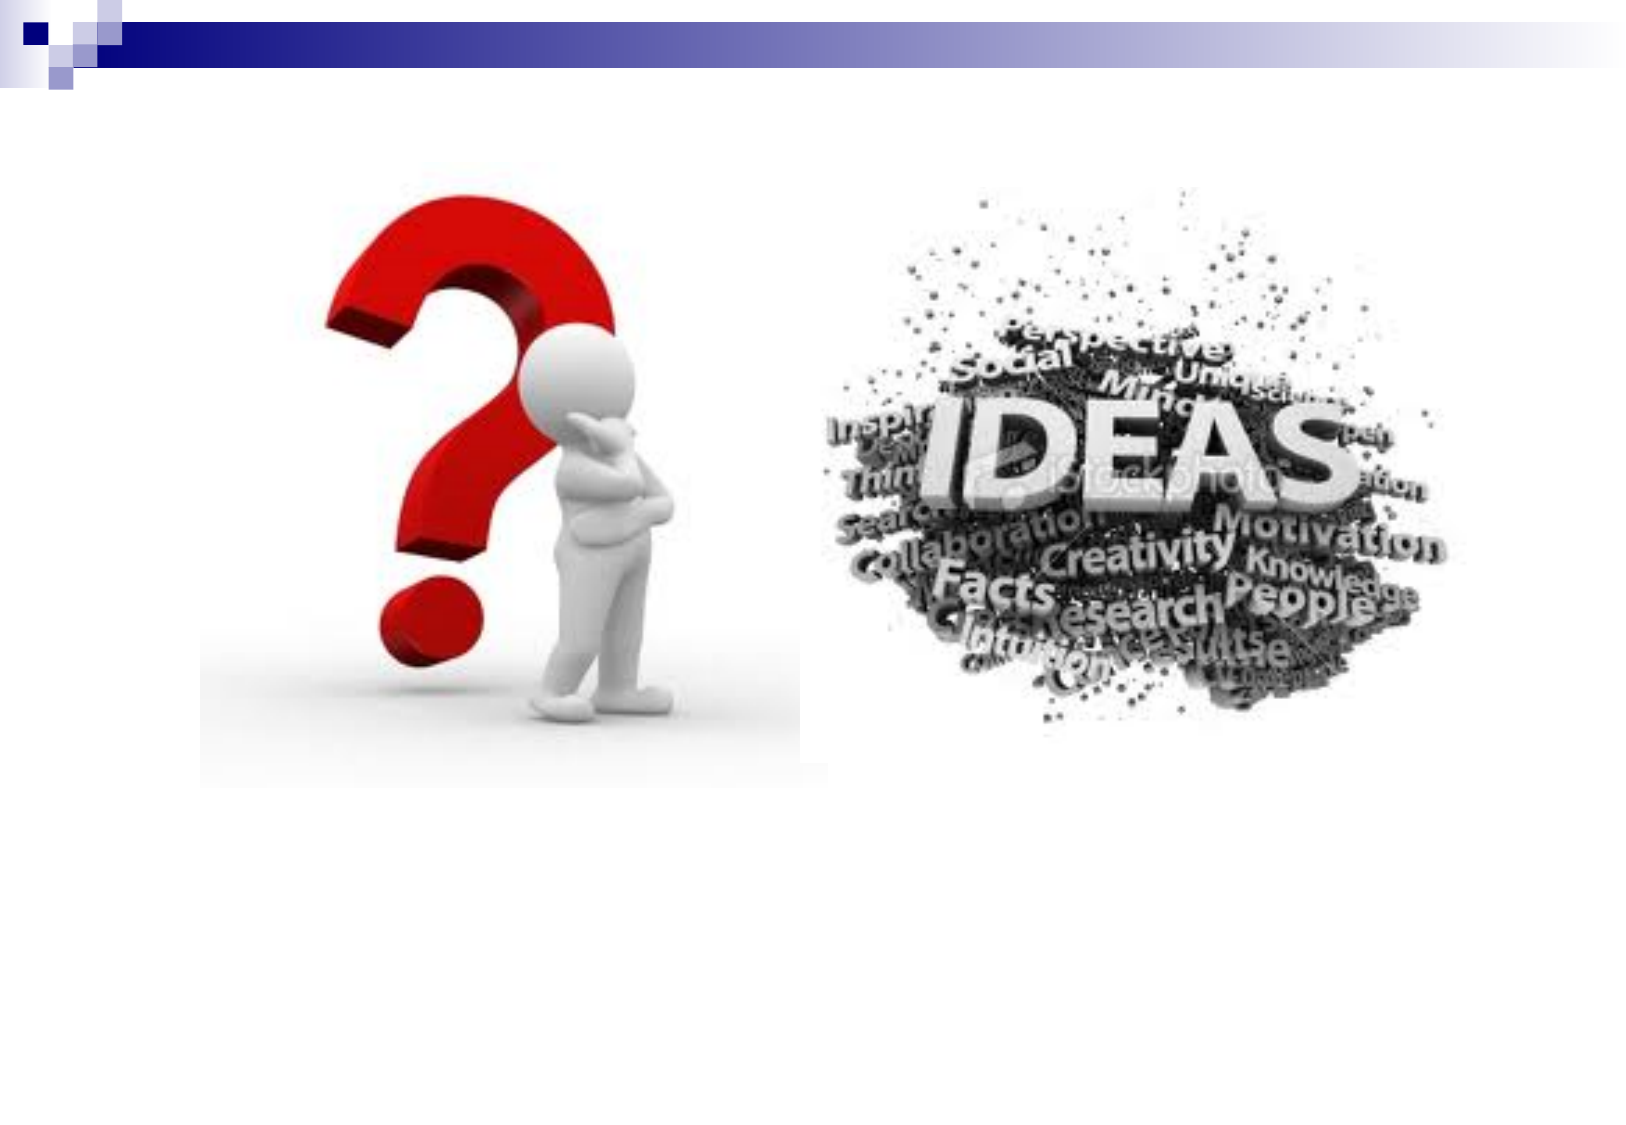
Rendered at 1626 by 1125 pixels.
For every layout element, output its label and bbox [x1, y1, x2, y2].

picture [199, 162, 1479, 788]
